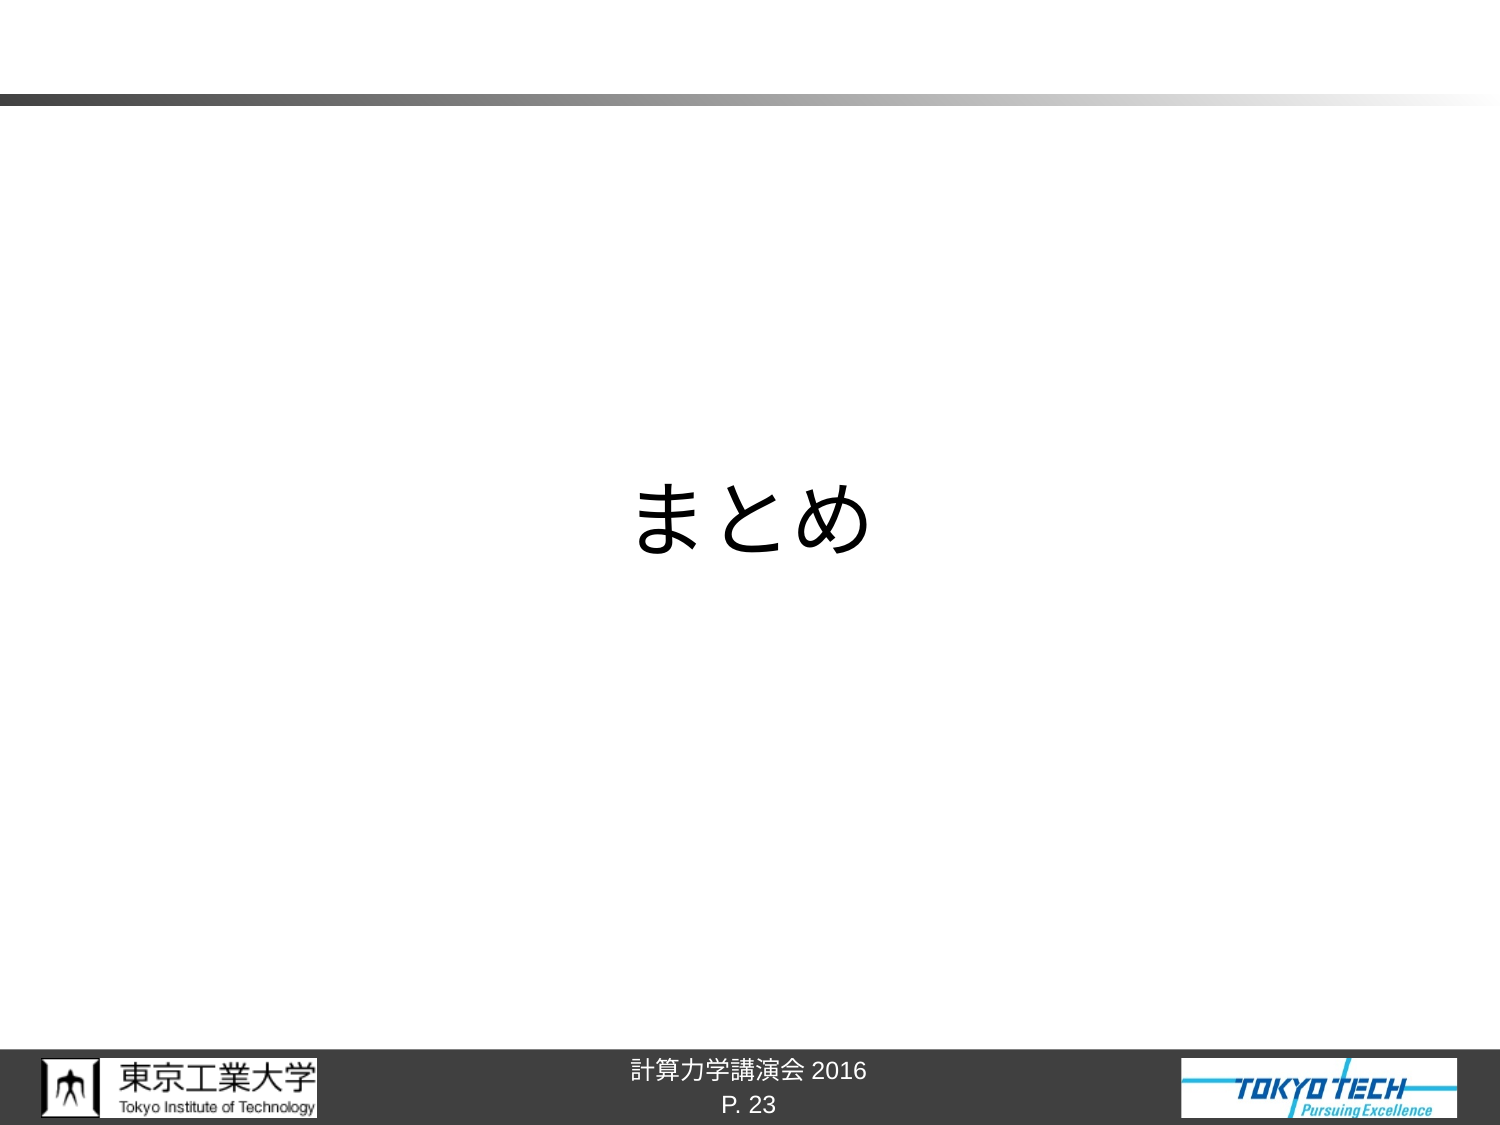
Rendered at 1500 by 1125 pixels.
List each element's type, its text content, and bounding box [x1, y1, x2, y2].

picture [41, 1058, 317, 1118]
picture [1181, 1058, 1458, 1118]
list まとめ [41, 102, 1459, 1050]
slide_number P. 23 [662, 1087, 836, 1120]
